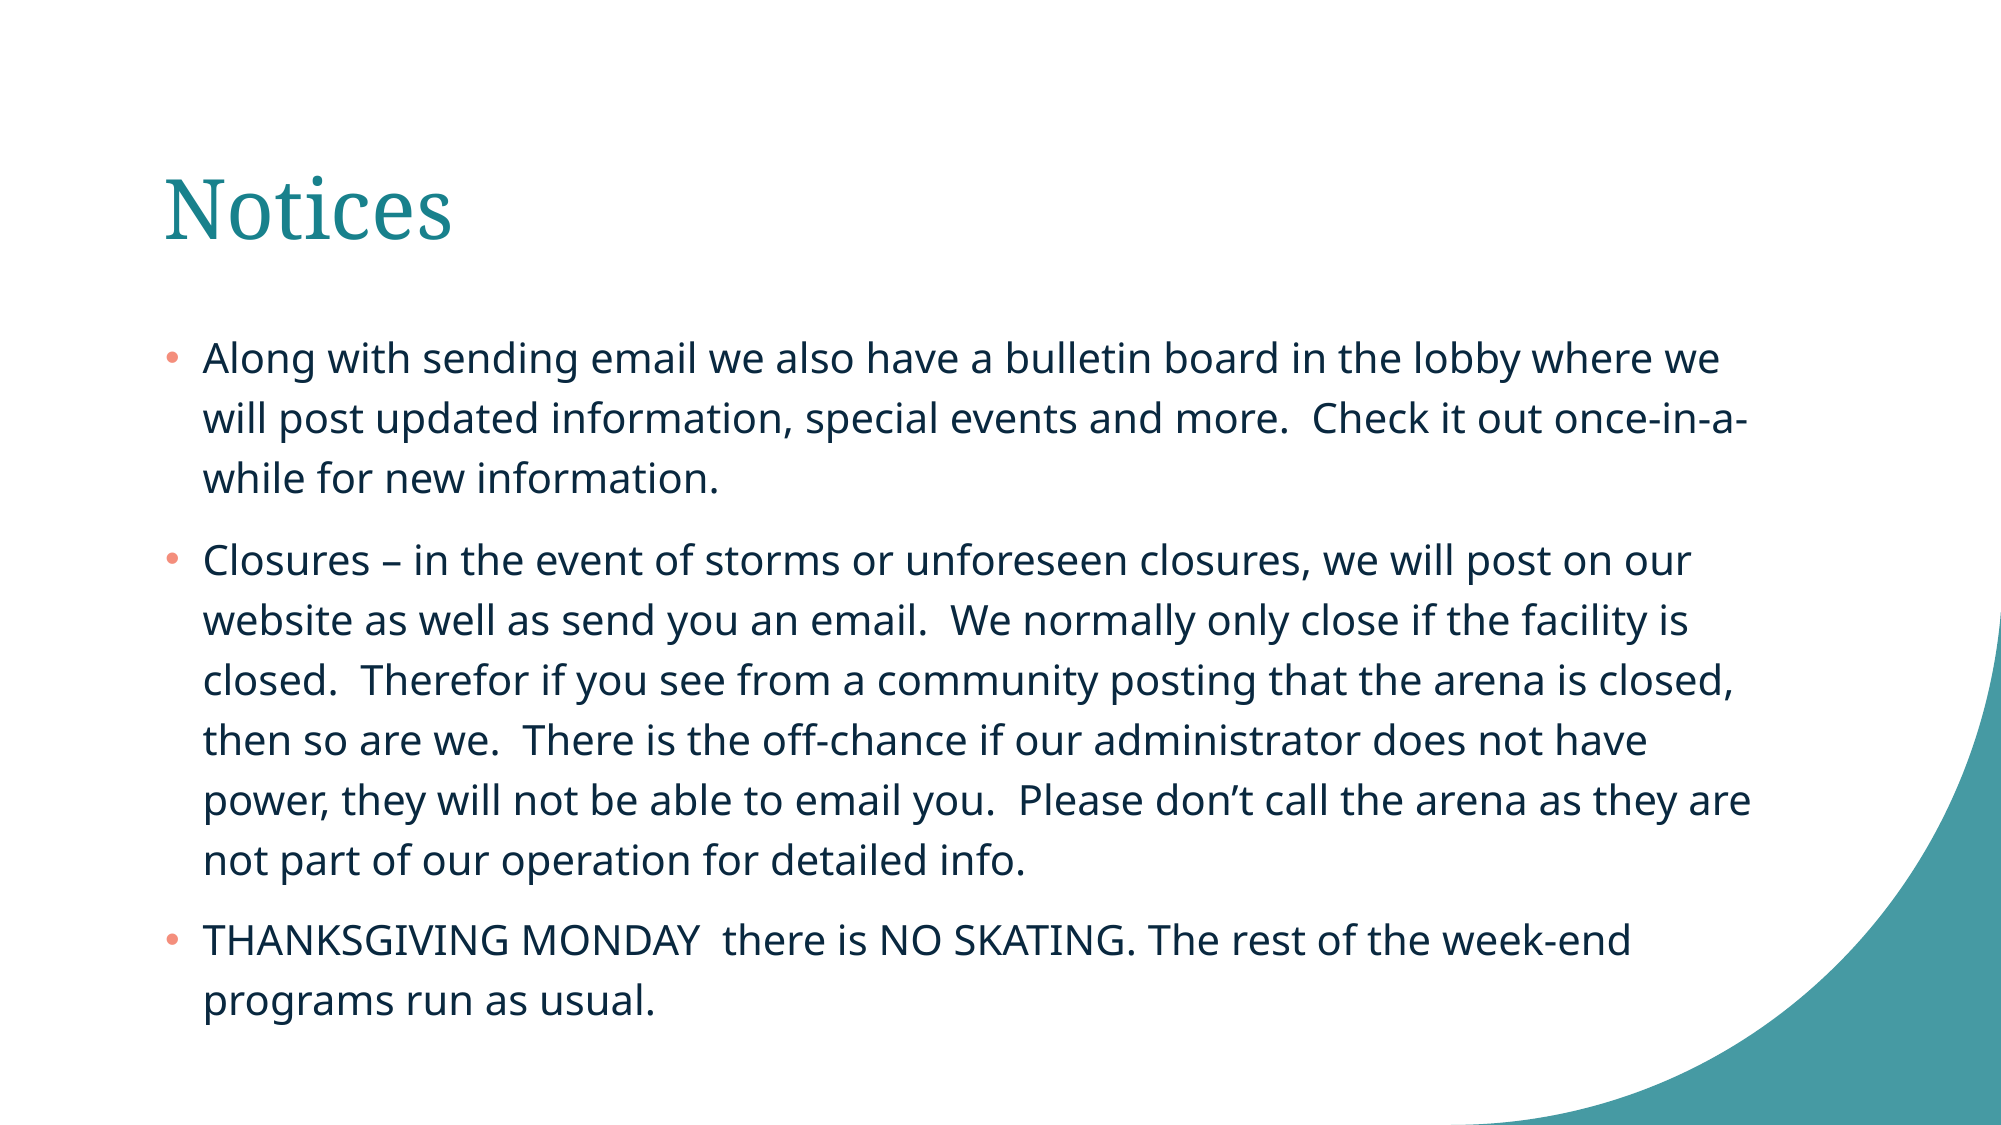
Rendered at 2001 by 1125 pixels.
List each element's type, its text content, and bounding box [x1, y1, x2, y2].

list Along with sending email we also have a bulletin board in the lobby where we will post updated information, special events and more. Check it out once-in-a-while for new information. Closures – in the event of storms or unforeseen closures, we will post on our website as well as send you an email. We normally only close if the facility is closed. Therefor if you see from a community posting that the arena is closed, then so are we. There is the off-chance if our administrator does not have power, they will not be able to email you. Please don’t call the arena as they are not part of our operation for detailed info. THANKSGIVING MONDAY there is NO SKATING. The rest of the week-end programs run as usual. [150, 314, 1777, 992]
title Notices [148, 96, 1775, 315]
